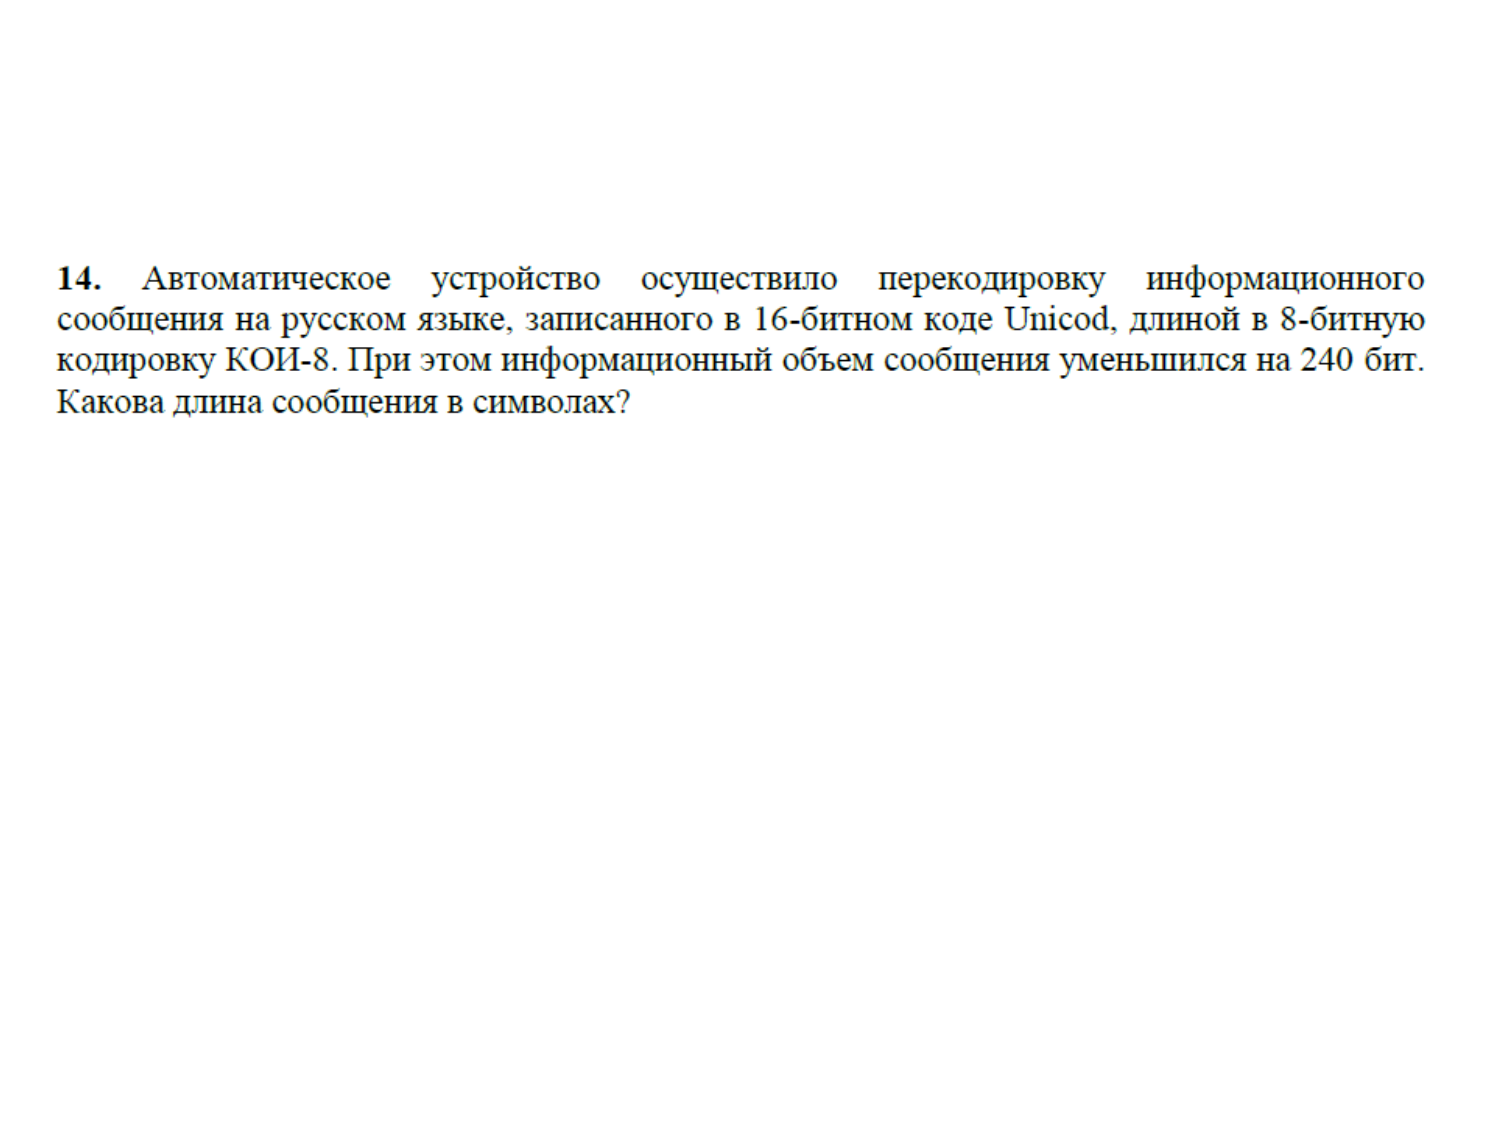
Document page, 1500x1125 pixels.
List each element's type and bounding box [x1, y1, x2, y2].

picture [34, 245, 1463, 446]
